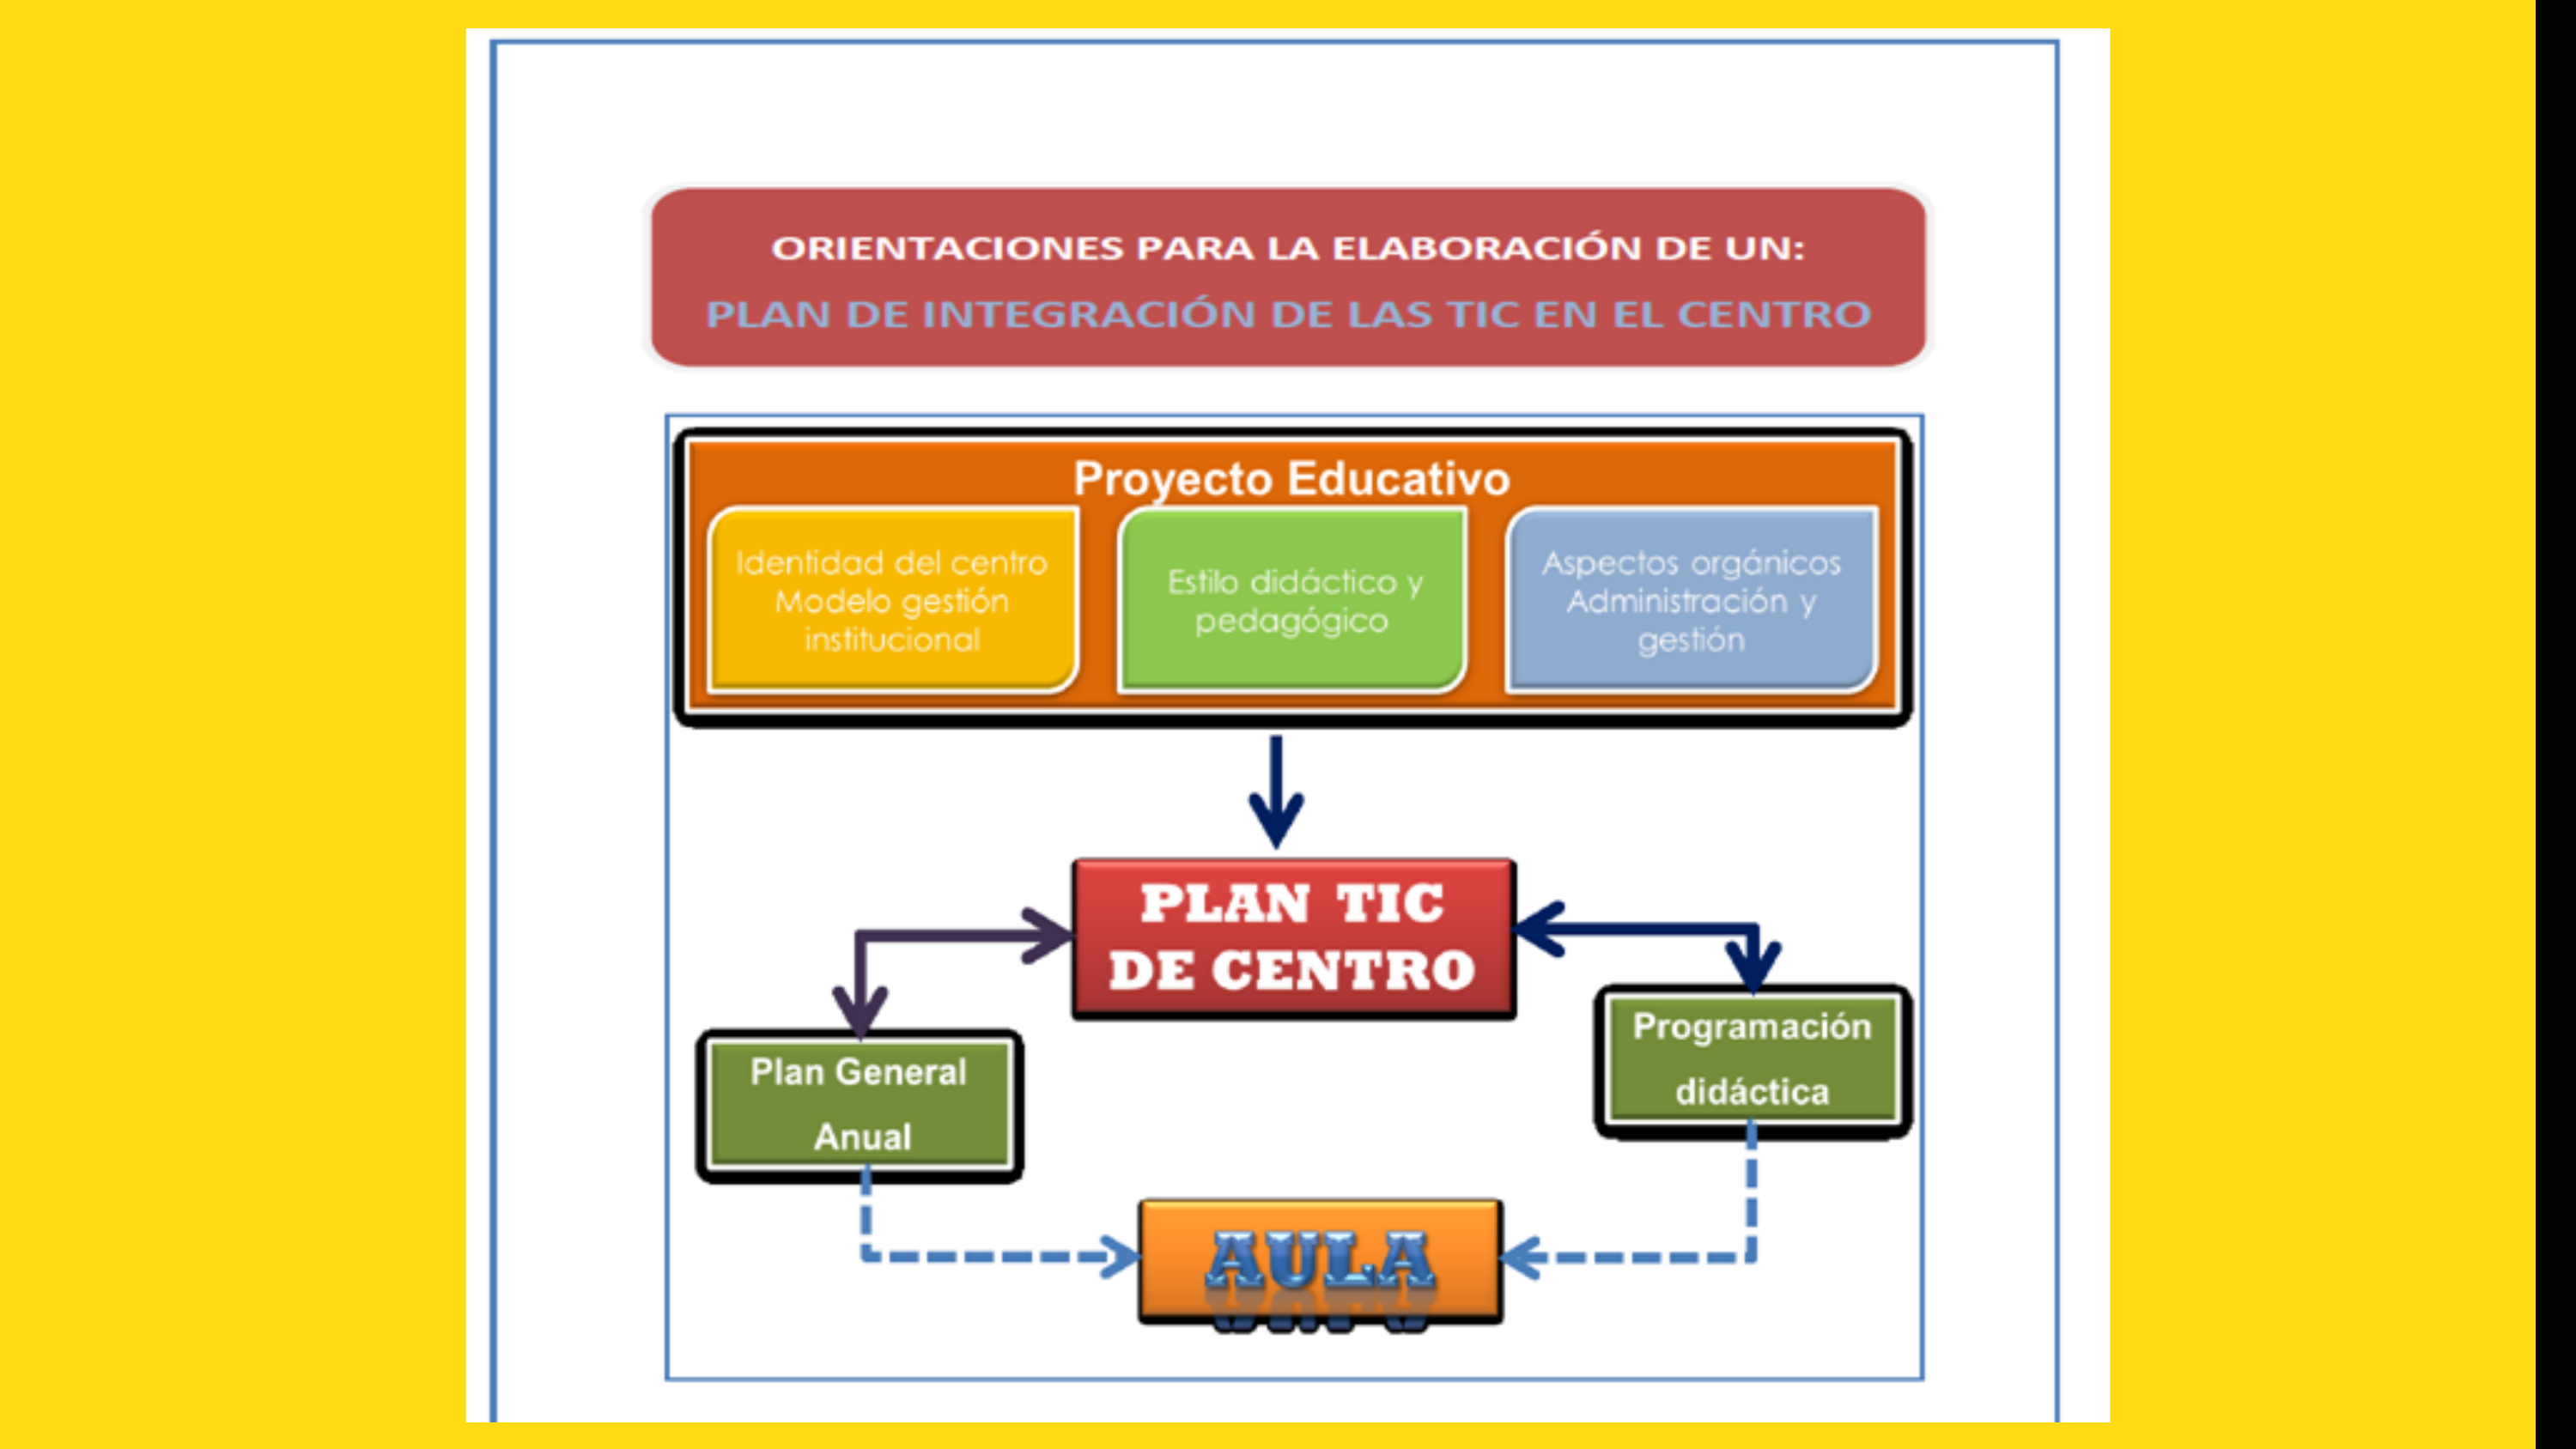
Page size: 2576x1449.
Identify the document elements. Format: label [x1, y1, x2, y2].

text_box [2536, 0, 2576, 1449]
picture [465, 28, 2111, 1422]
